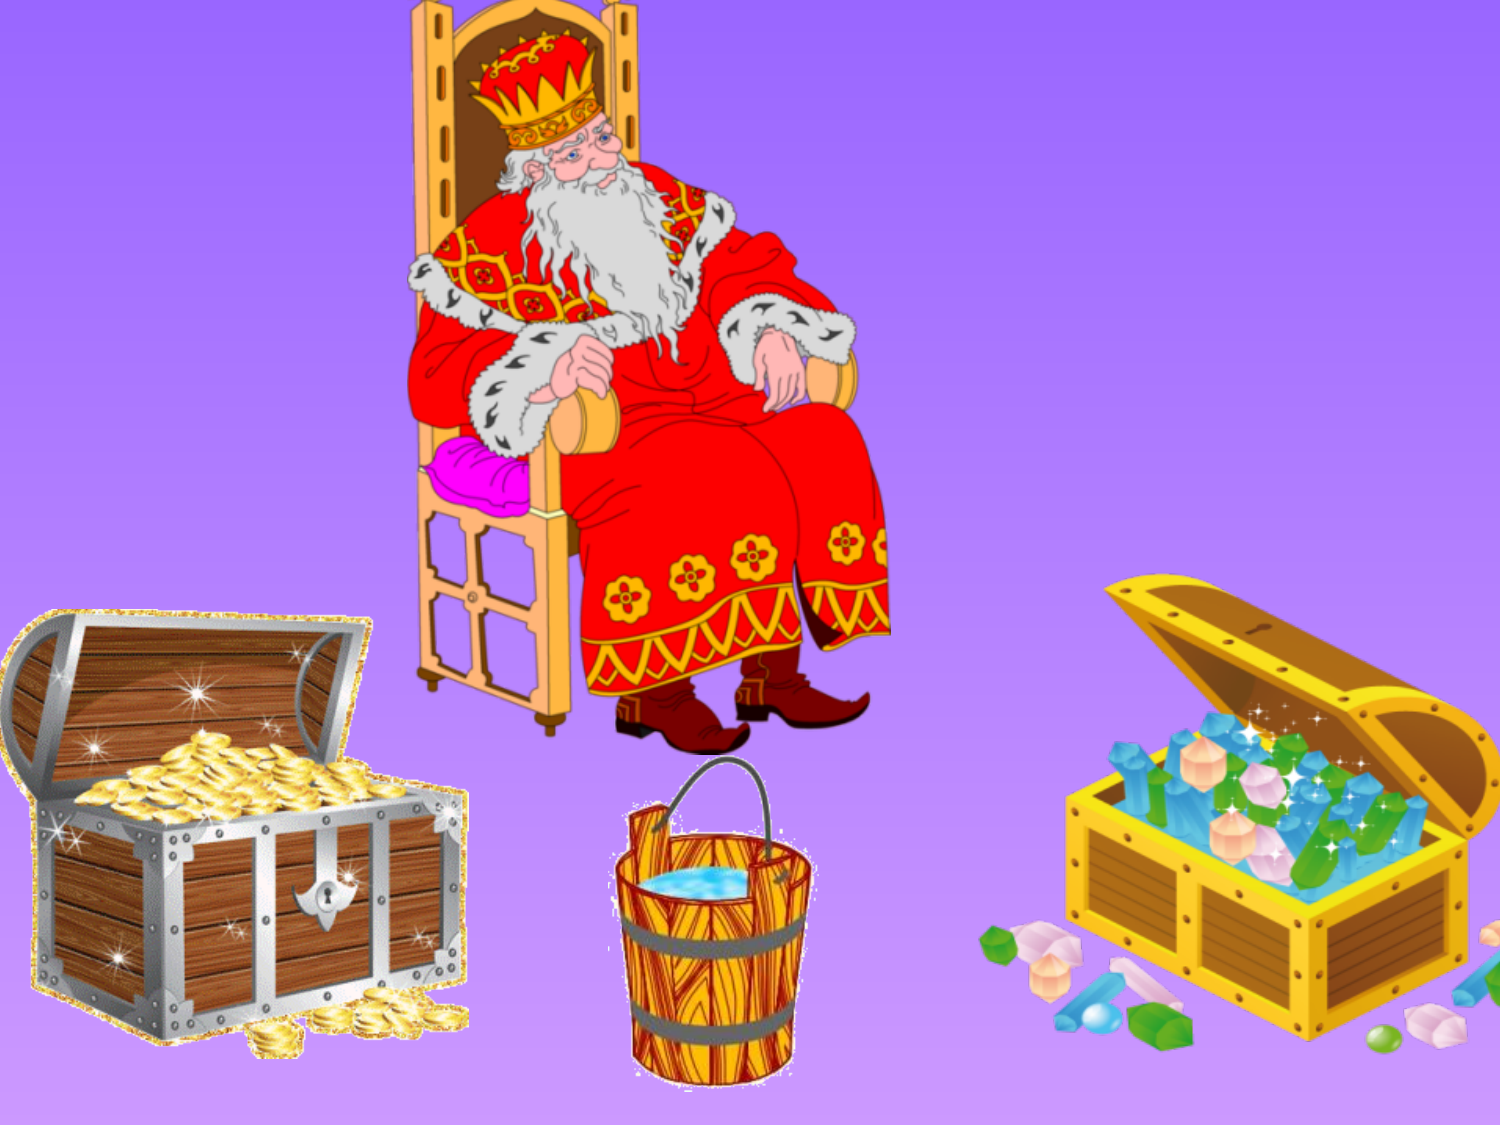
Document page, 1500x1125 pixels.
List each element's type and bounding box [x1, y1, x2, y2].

picture [974, 567, 1500, 1059]
picture [0, 0, 891, 1092]
subtitle [824, 42, 1500, 995]
